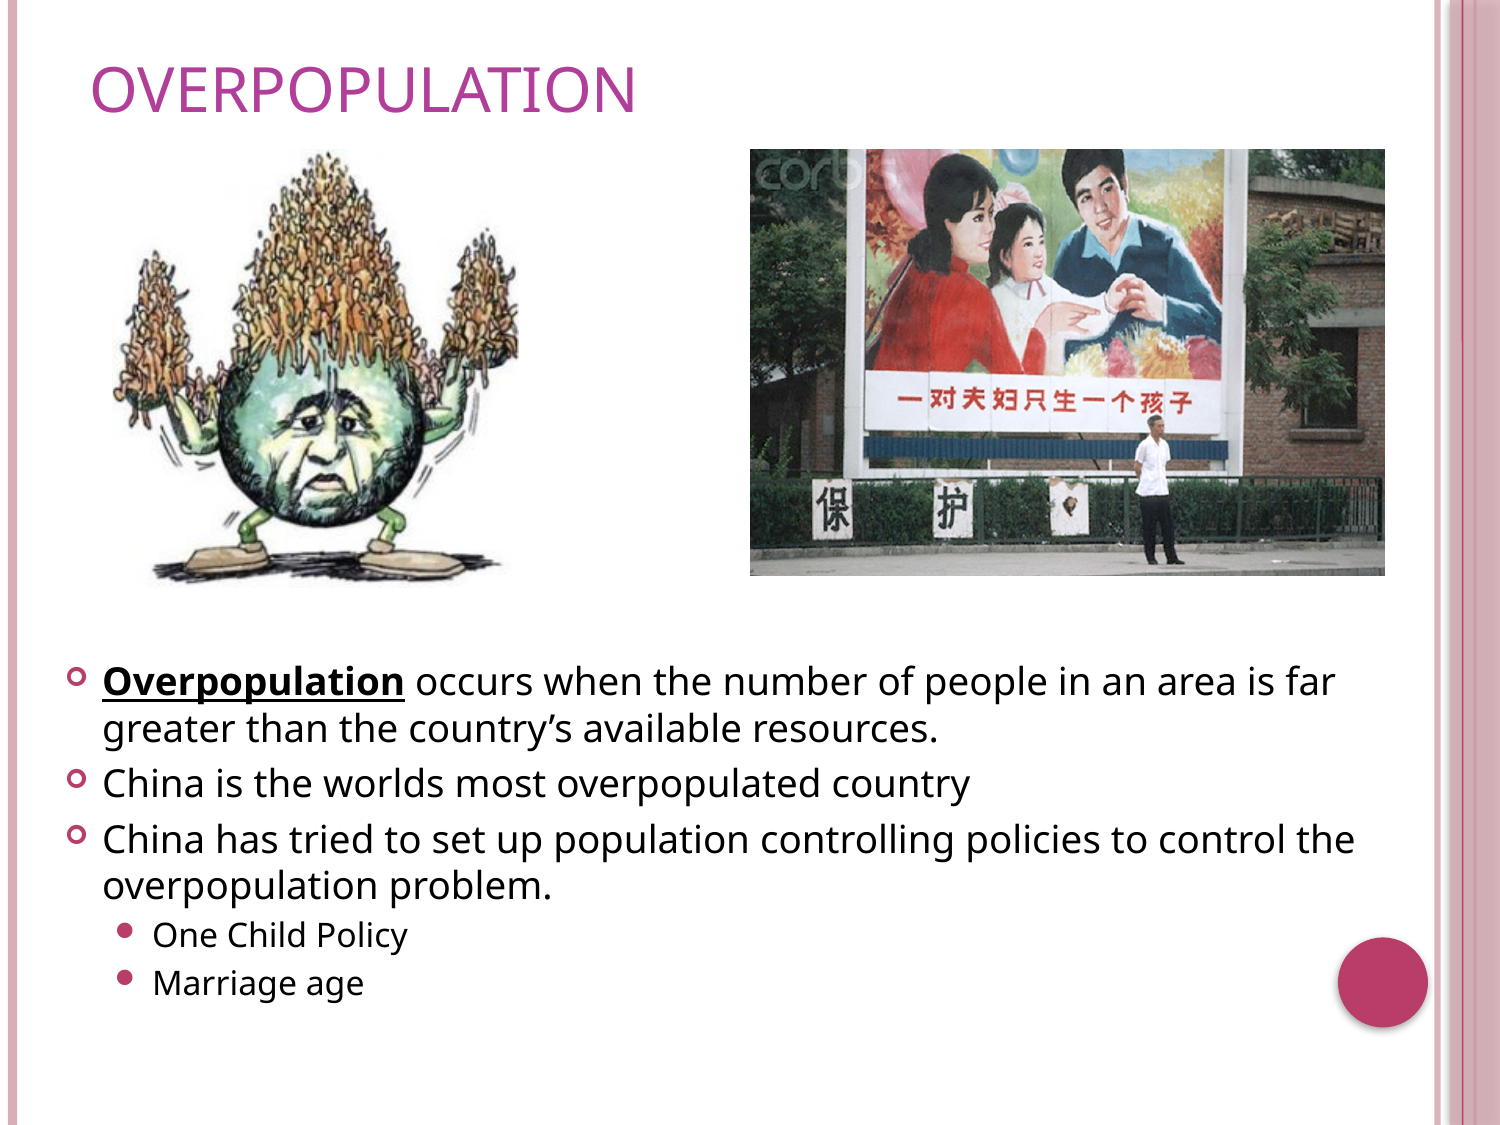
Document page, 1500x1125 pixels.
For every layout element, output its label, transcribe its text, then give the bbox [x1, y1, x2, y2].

picture [111, 149, 520, 588]
picture [749, 149, 1385, 577]
list Overpopulation occurs when the number of people in an area is far greater than the country’s available resources. China is the worlds most overpopulated country China has tried to set up population controlling policies to control the overpopulation problem. One Child Policy Marriage age [50, 650, 1388, 1013]
title OVERPOPULATION [75, 37, 1300, 133]
